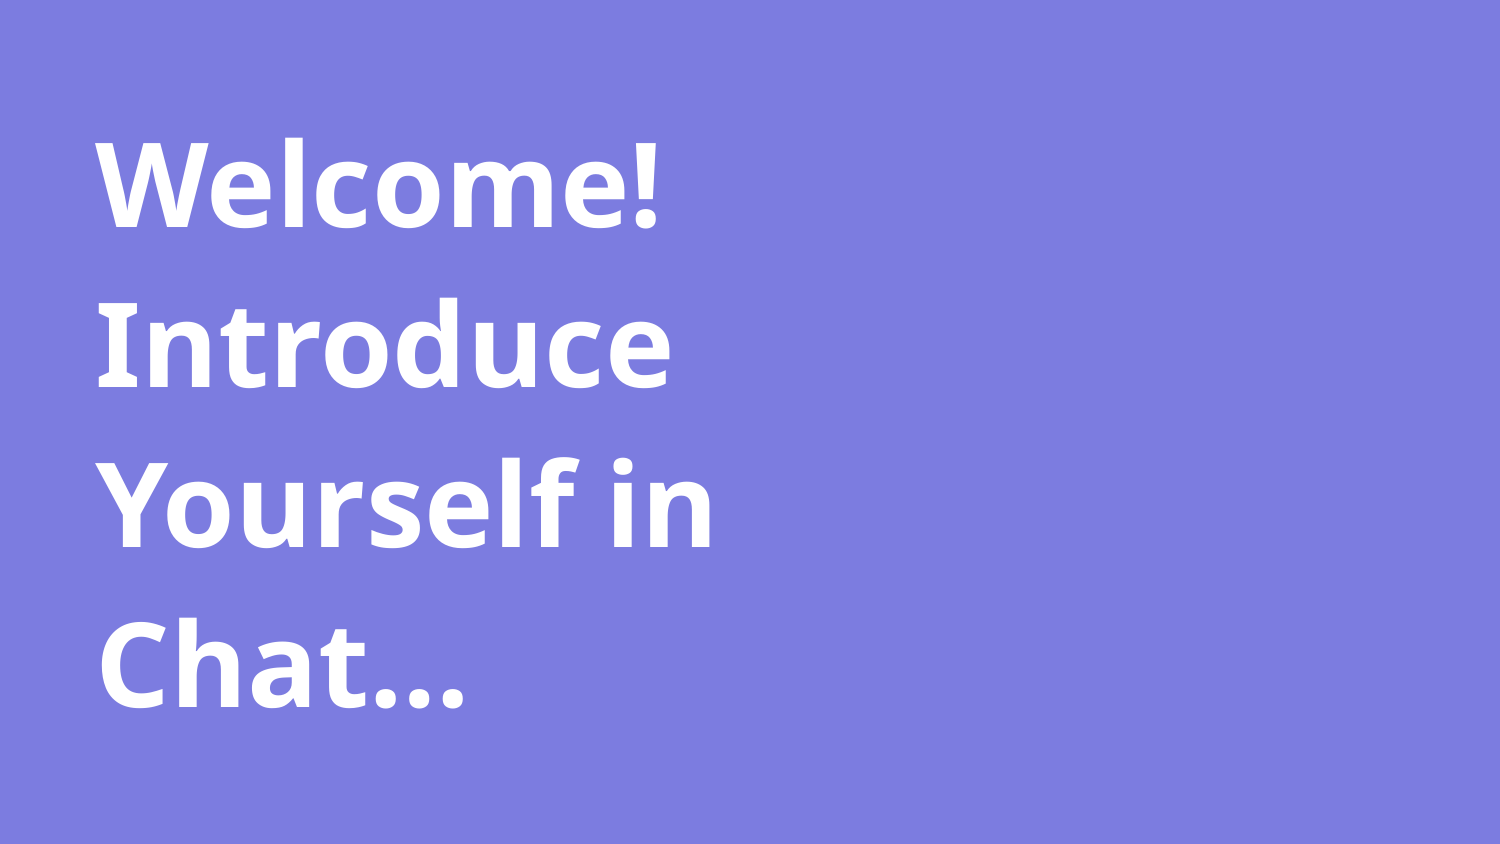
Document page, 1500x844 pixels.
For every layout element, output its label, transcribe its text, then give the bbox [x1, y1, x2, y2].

title Welcome! Introduce Yourself in Chat… [80, 86, 1003, 758]
